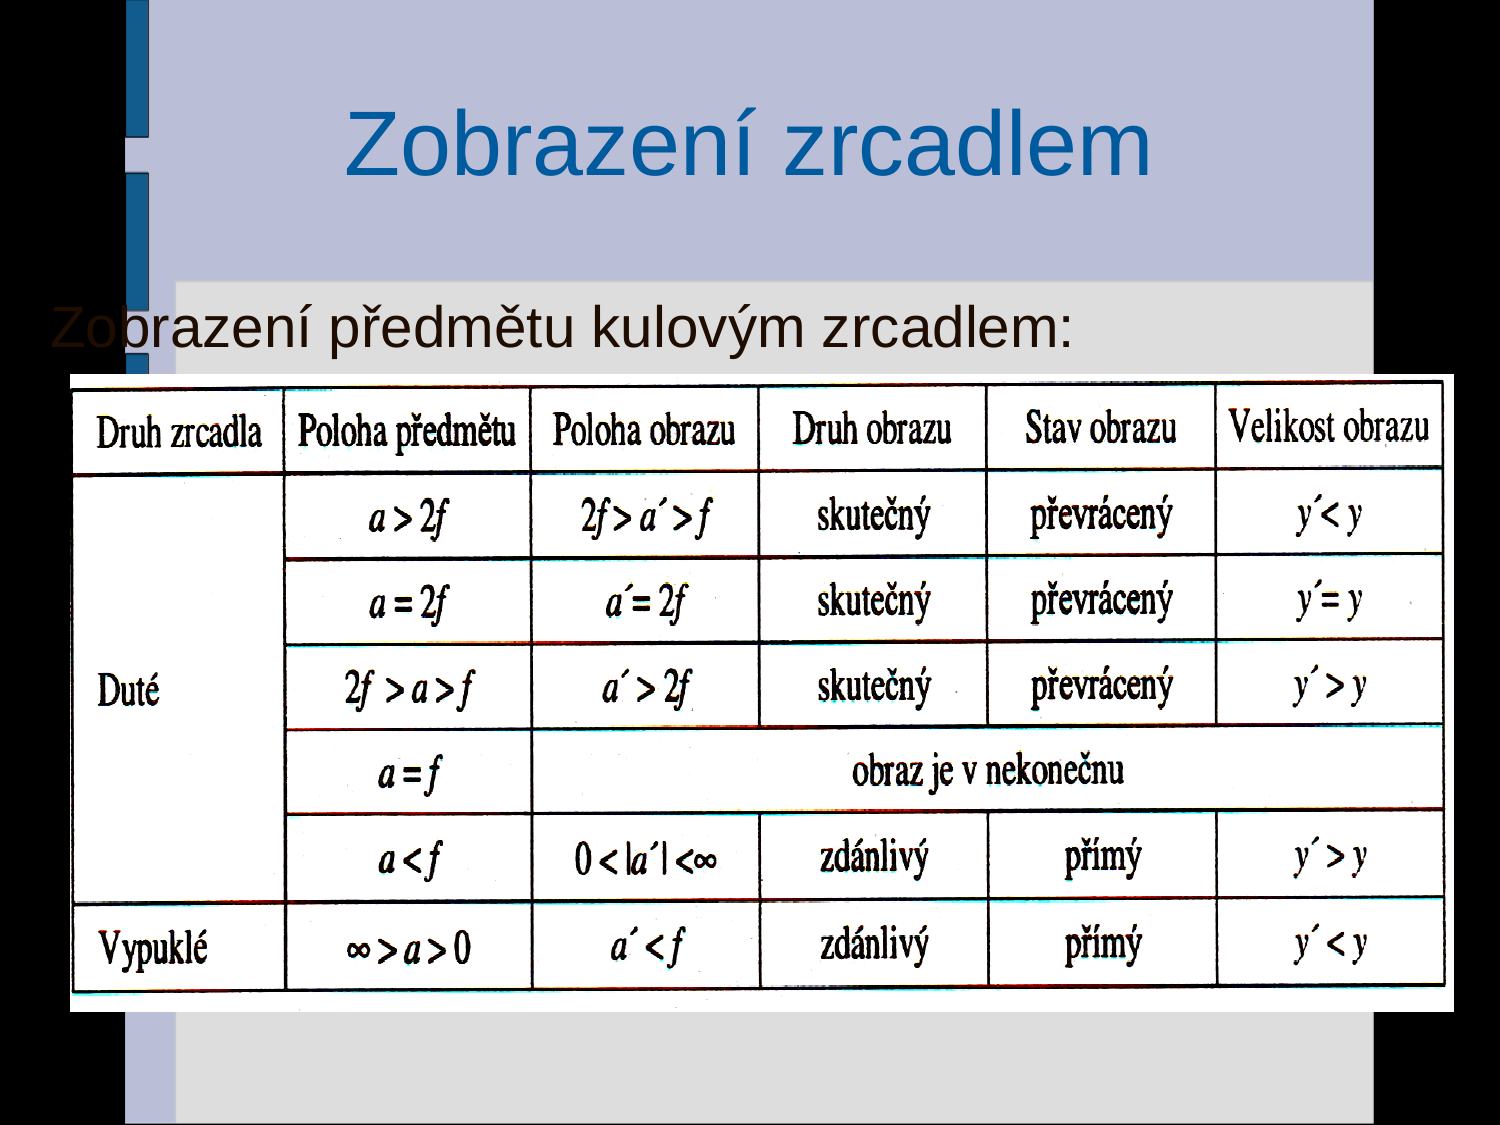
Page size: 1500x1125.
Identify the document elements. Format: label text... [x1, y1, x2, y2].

title Zobrazení zrcadlem [74, 44, 1426, 233]
picture [70, 374, 1454, 1012]
list Zobrazení předmětu kulovým zrcadlem: [34, 280, 1500, 1093]
slide_number 20 [1074, 1024, 1426, 1103]
picture [0, 0, 1500, 1125]
